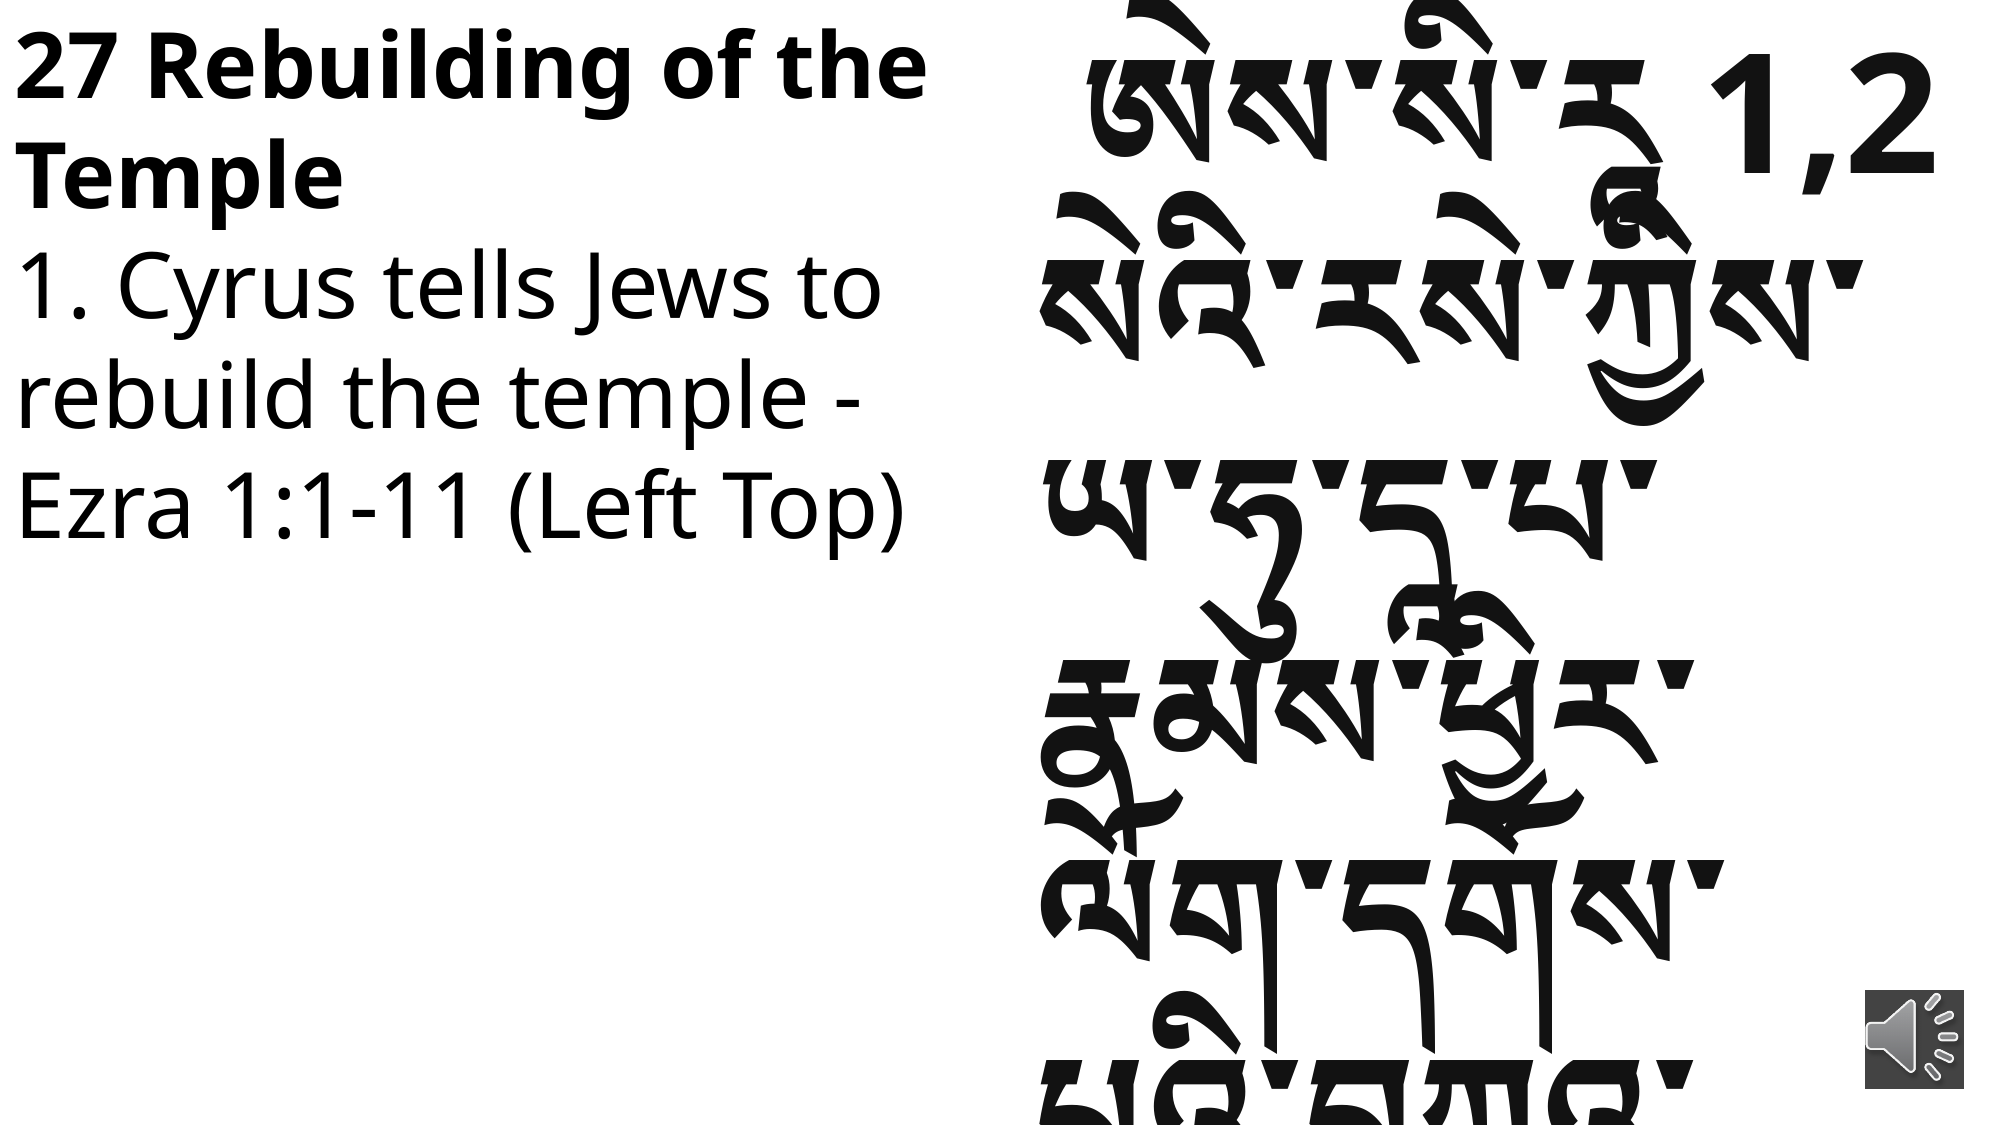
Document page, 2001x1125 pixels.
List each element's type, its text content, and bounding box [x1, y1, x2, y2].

picture [1864, 989, 1965, 1090]
text_box ཨེས་སི་རཱ 1,2 སེའི་རསེ་ཀྱིས་ཡ་ཧུ་དཱ་པ་རྣམས་ཕྱིར་ལོག་དགོས་པའི་བཀའ་གནང་བ། [1019, 0, 2000, 1125]
text_box 27 Rebuilding of the Temple 1. Cyrus tells Jews to rebuild the temple - Ezra 1:1-11 (Left Top) [0, 0, 981, 1125]
